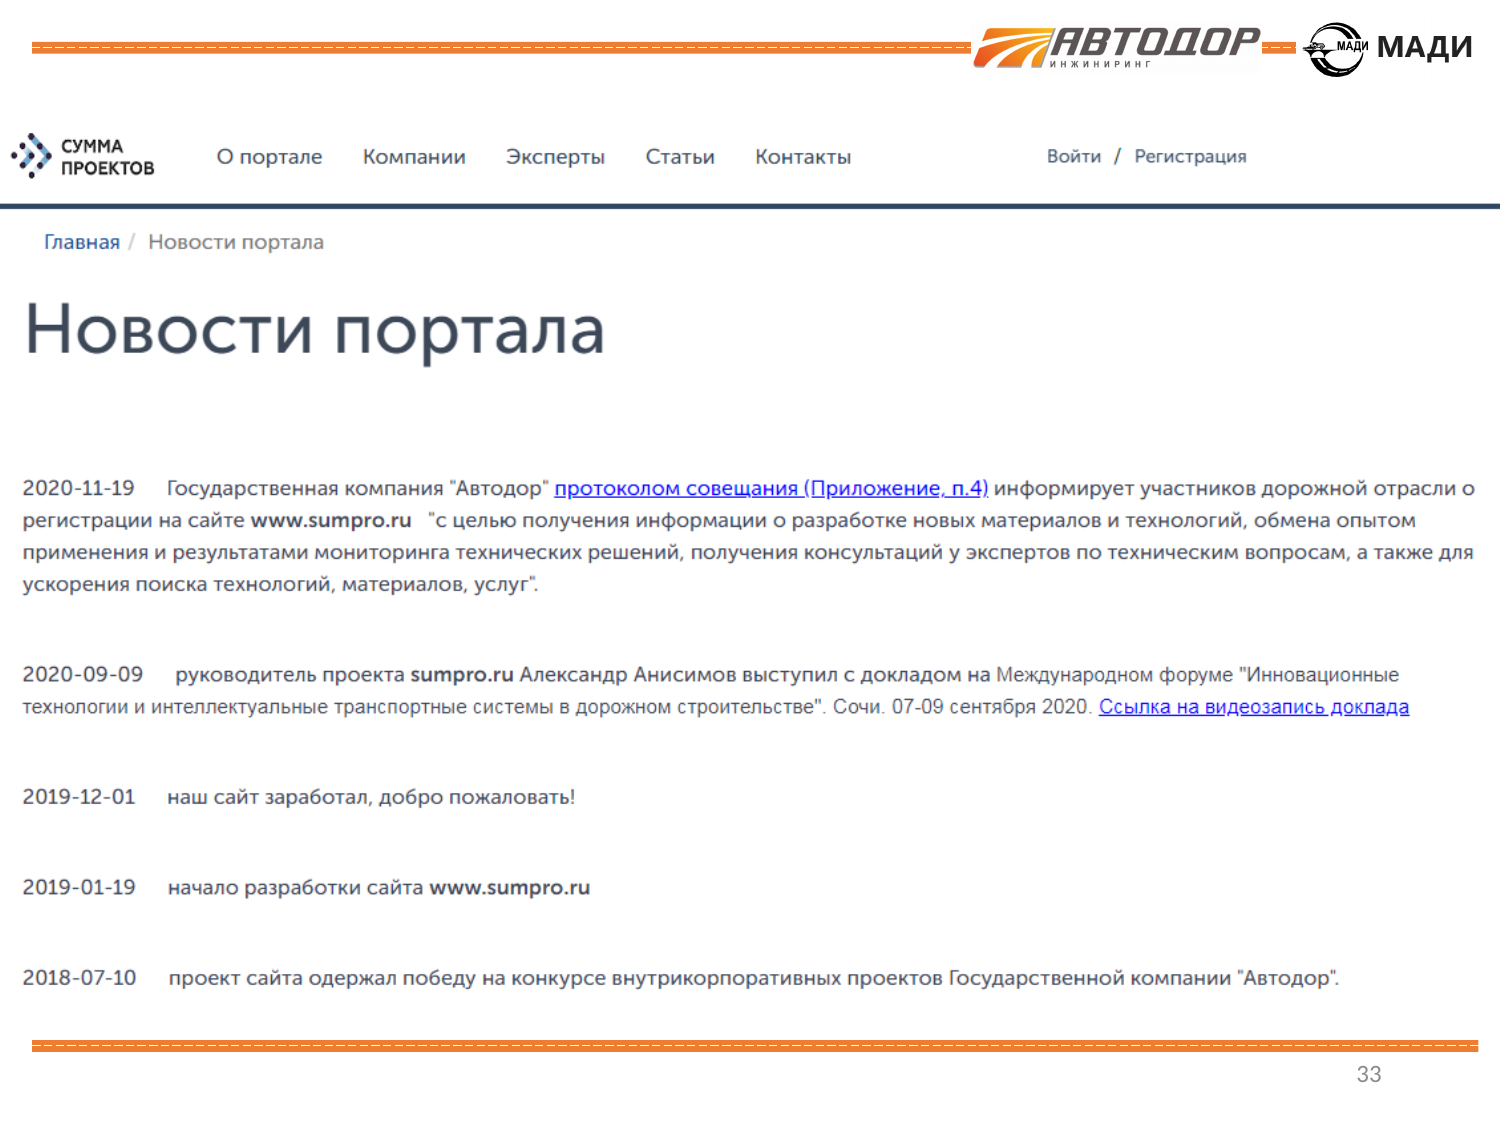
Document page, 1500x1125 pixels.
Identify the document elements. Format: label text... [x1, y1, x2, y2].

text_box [32, 1039, 1479, 1052]
slide_number 33 [1059, 1052, 1397, 1103]
picture [971, 22, 1262, 73]
picture [0, 128, 1500, 997]
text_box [1262, 41, 1296, 54]
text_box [32, 41, 971, 54]
picture [1296, 14, 1479, 82]
